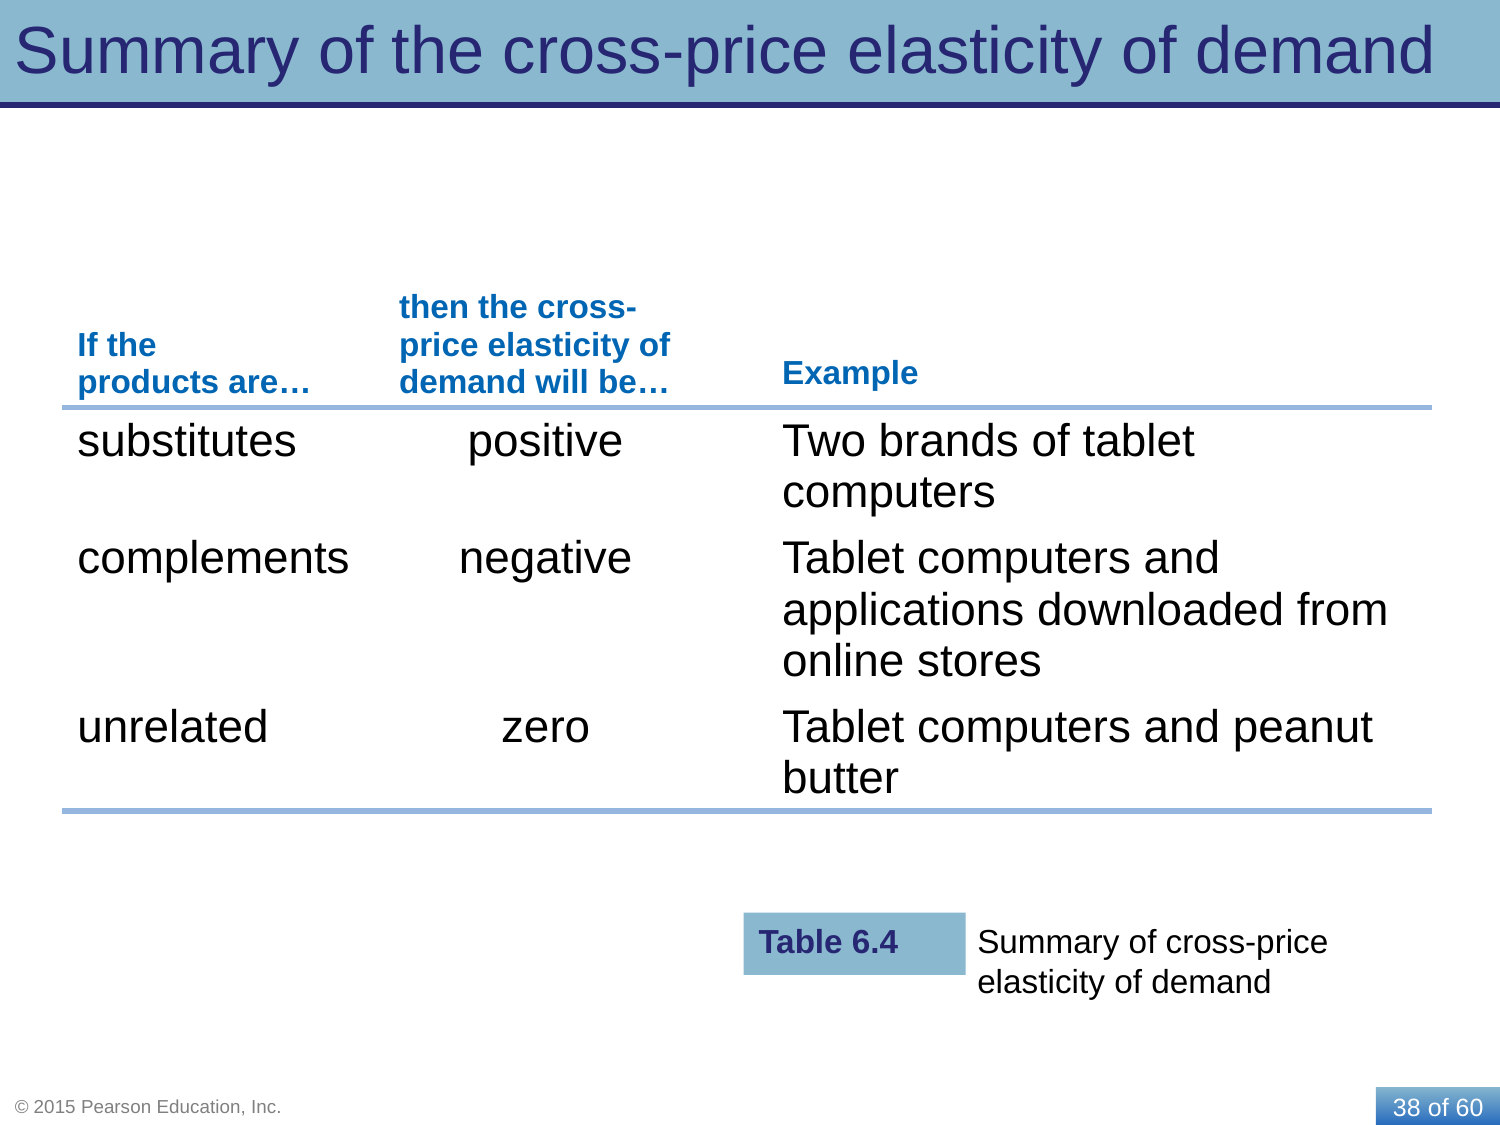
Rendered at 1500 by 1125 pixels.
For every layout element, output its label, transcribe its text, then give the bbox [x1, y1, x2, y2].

table_cell substitutes [62, 410, 384, 525]
table_cell complements [62, 525, 384, 694]
table_cell zero [384, 694, 707, 808]
table_cell unrelated [62, 694, 384, 808]
table_cell Two brands of tablet computers [707, 410, 1432, 525]
table_header then the cross-price elasticity of demand will be… [384, 273, 707, 405]
table_header If the products are… [62, 273, 384, 405]
table_cell negative [384, 525, 707, 694]
list Table 6.4 [743, 912, 966, 975]
table_cell Tablet computers and peanut butter [707, 694, 1432, 808]
list Summary of cross-price elasticity of demand [962, 912, 1388, 987]
table_cell positive [384, 410, 707, 525]
title Summary of the cross-price elasticity of demand [0, 0, 1500, 105]
table_cell Tablet computers and applications downloaded from online stores [707, 525, 1432, 694]
table_header Example [707, 273, 1432, 405]
